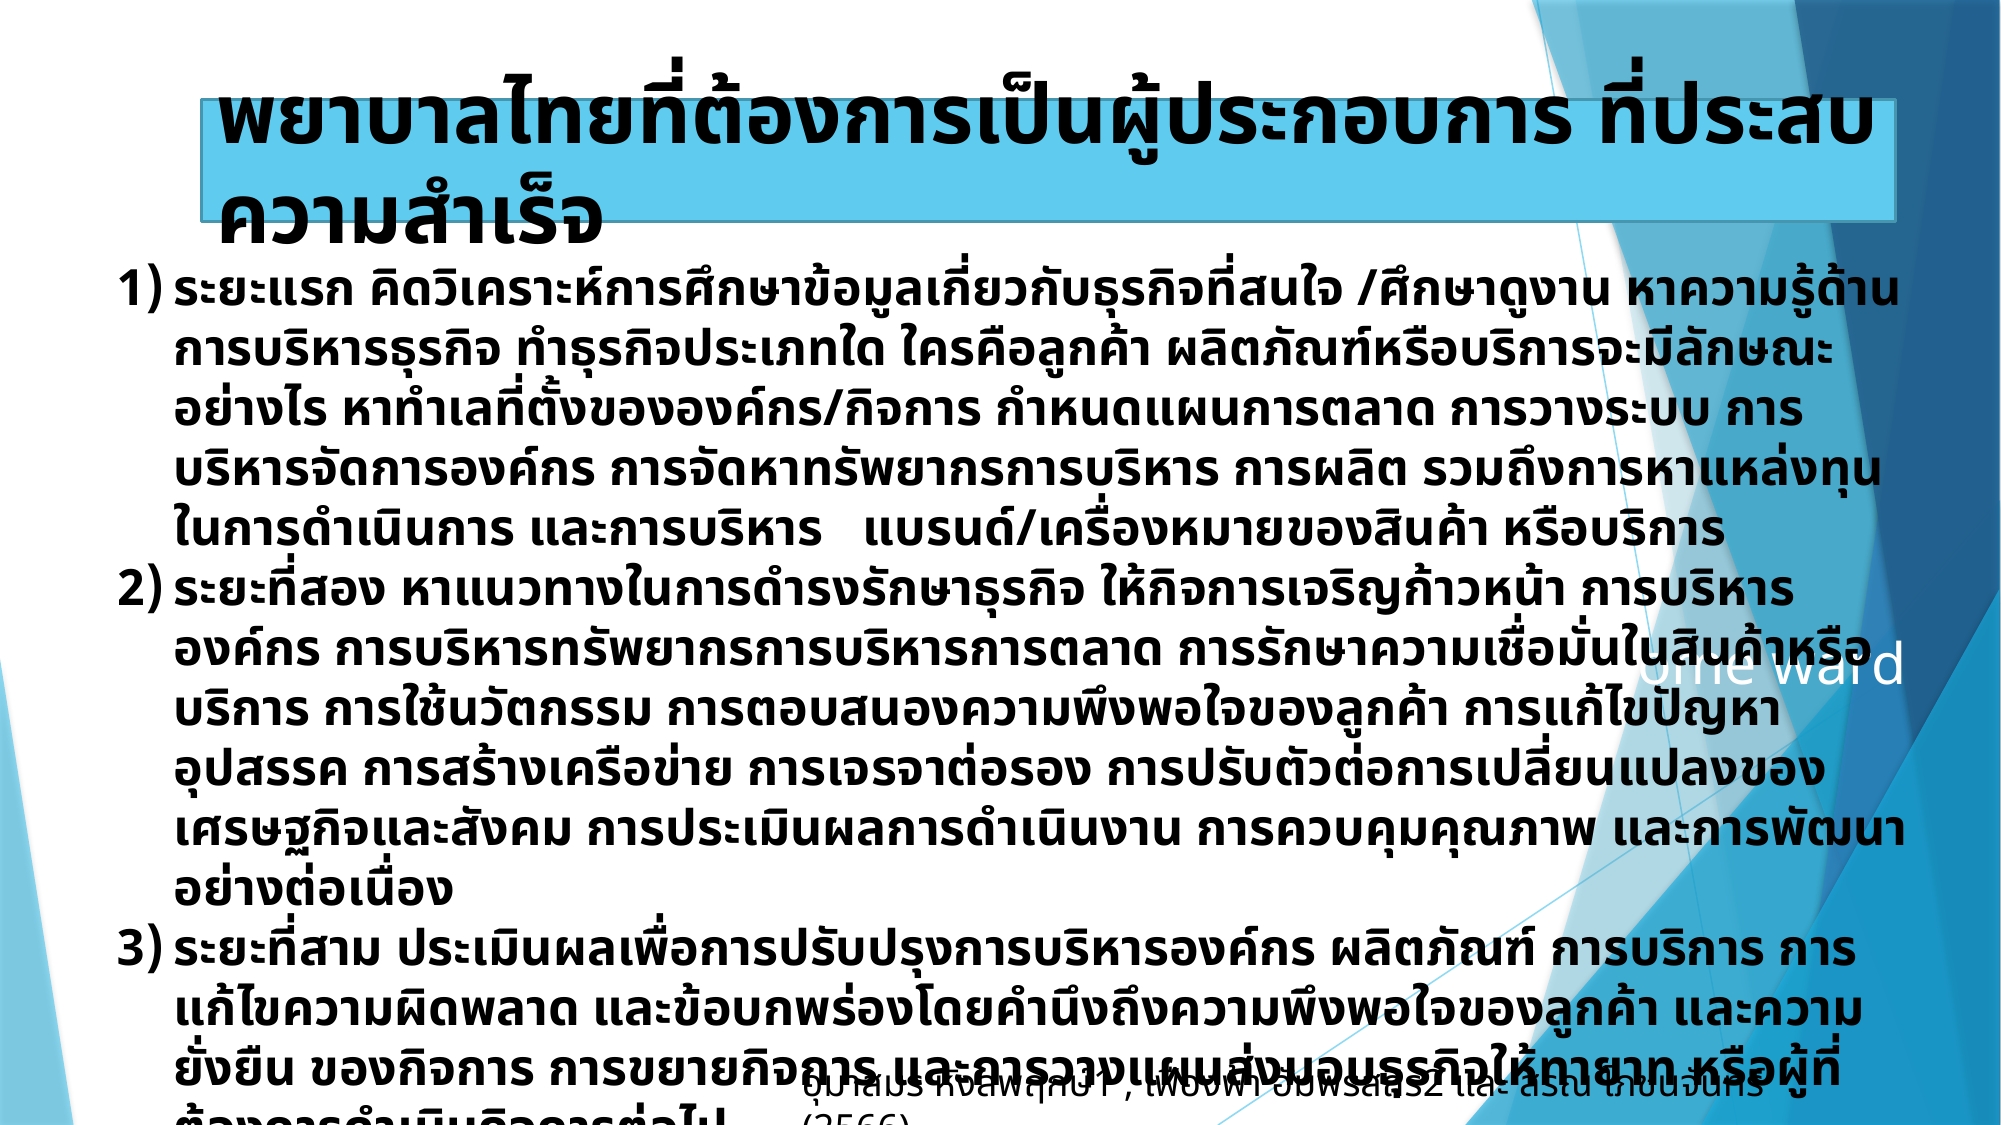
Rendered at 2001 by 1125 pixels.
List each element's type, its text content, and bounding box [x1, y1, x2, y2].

title สถานพยาบาลที่เปิดดำเนินการโดยวิชาชีพฯ Types of Nurse-Operated Business 1. คลินิกการพยาบาล/ผดุงครรภ์ (ทั่วไป) 2. คลินิกการพยาบาลชุมชนอบอุ่น (สปสช) 3. คลินิกการพยาบาลเฉพาะทาง 4. โรงพยาบาลการพยาบาลและการผดุงครรภ์ 5. นวัตกรรมการบริการพยาบาลใหม่ๆในอนาคต อาทิ บริการที่บ้าน home ward [64, 67, 1943, 843]
text_box อุมาสมร หังสพฤกษ์1 , เฟื่องฟ้า อัมพรสถิร2 และ สรณ โภชนจันทร์ (2566) [787, 1051, 1850, 1125]
text_box ระยะแรก คิดวิเคราะห์การศึกษาข้อมูลเกี่ยวกับธุรกิจที่สนใจ /ศึกษาดูงาน หาความรู้ด้านการบริหารธุรกิจ ทำธุรกิจประเภทใด ใครคือลูกค้า ผลิตภัณฑ์หรือบริการจะมีลักษณะอย่างไร หาทำเลที่ตั้งขององค์กร/กิจการ กำหนดแผนการตลาด การวางระบบ การบริหารจัดการองค์กร การจัดหาทรัพยากรการบริหาร การผลิต รวมถึงการหาแหล่งทุนในการดำเนินการ และการบริหาร แบรนด์/เครื่องหมายของสินค้า หรือบริการ ระยะที่สอง หาแนวทางในการดำรงรักษาธุรกิจ ให้กิจการเจริญก้าวหน้า การบริหารองค์กร การบริหารทรัพยากรการบริหารการตลาด การรักษาความเชื่อมั่นในสินค้าหรือบริการ การใช้นวัตกรรม การตอบสนองความพึงพอใจของลูกค้า การแก้ไขปัญหาอุปสรรค การสร้างเครือข่าย การเจรจาต่อรอง การปรับตัวต่อการเปลี่ยนแปลงของเศรษฐกิจและสังคม การประเมินผลการดำเนินงาน การควบคุมคุณภาพ และการพัฒนาอย่างต่อเนื่อง ระยะที่สาม ประเมินผลเพื่อการปรับปรุงการบริหารองค์กร ผลิตภัณฑ์ การบริการ การแก้ไขความผิดพลาด และข้อบกพร่องโดยคำนึงถึงความพึงพอใจของลูกค้า และความยั่งยืน ของกิจการ การขยายกิจการ และการวางแผนส่งมอบธุรกิจให้ทายาท หรือผู้ที่ต้องการดำเนินกิจการต่อไป [102, 248, 1943, 1125]
text_box พยาบาลไทยที่ต้องการเป็นผู้ประกอบการ ที่ประสบความสำเร็จ [200, 98, 1897, 223]
